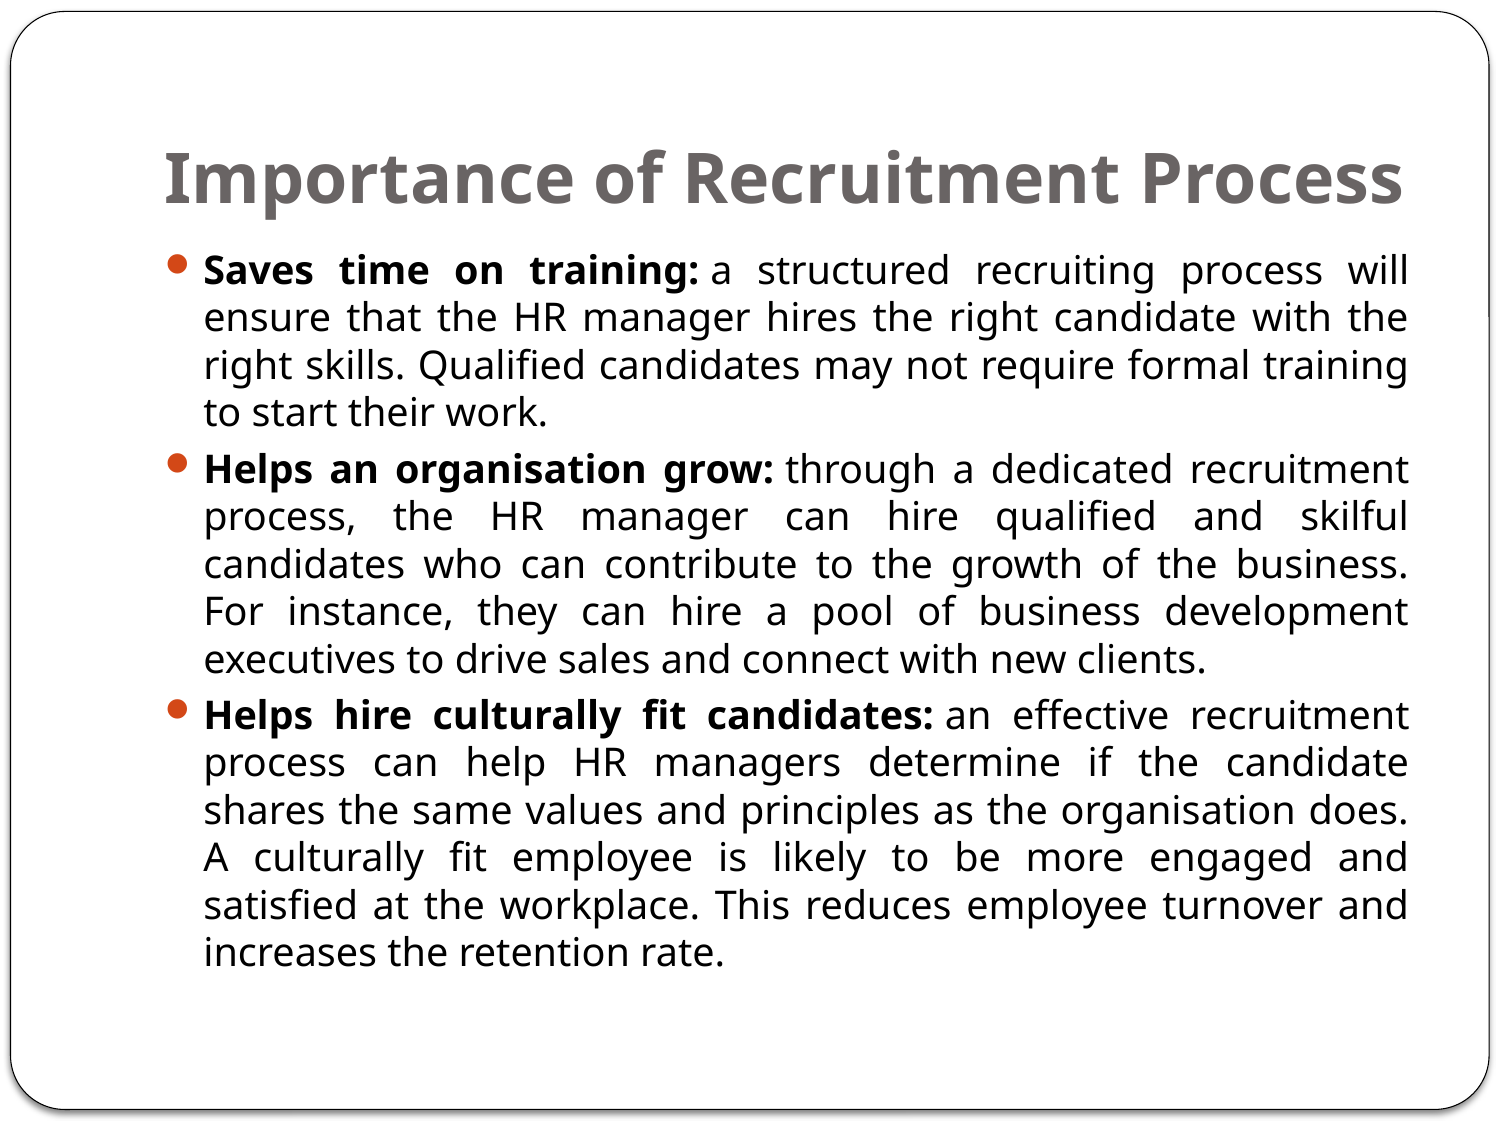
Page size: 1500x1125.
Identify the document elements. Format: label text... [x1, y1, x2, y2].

list Saves time on training: a structured recruiting process will ensure that the HR manager hires the right candidate with the right skills. Qualified candidates may not require formal training to start their work. Helps an organisation grow: through a dedicated recruitment process, the HR manager can hire qualified and skilful candidates who can contribute to the growth of the business. For instance, they can hire a pool of business development executives to drive sales and connect with new clients. Helps hire culturally fit candidates: an effective recruitment process can help HR managers determine if the candidate shares the same values and principles as the organisation does. A culturally fit employee is likely to be more engaged and satisfied at the workplace. This reduces employee turnover and increases the retention rate. [150, 237, 1425, 988]
title Importance of Recruitment Process [150, 45, 1425, 233]
